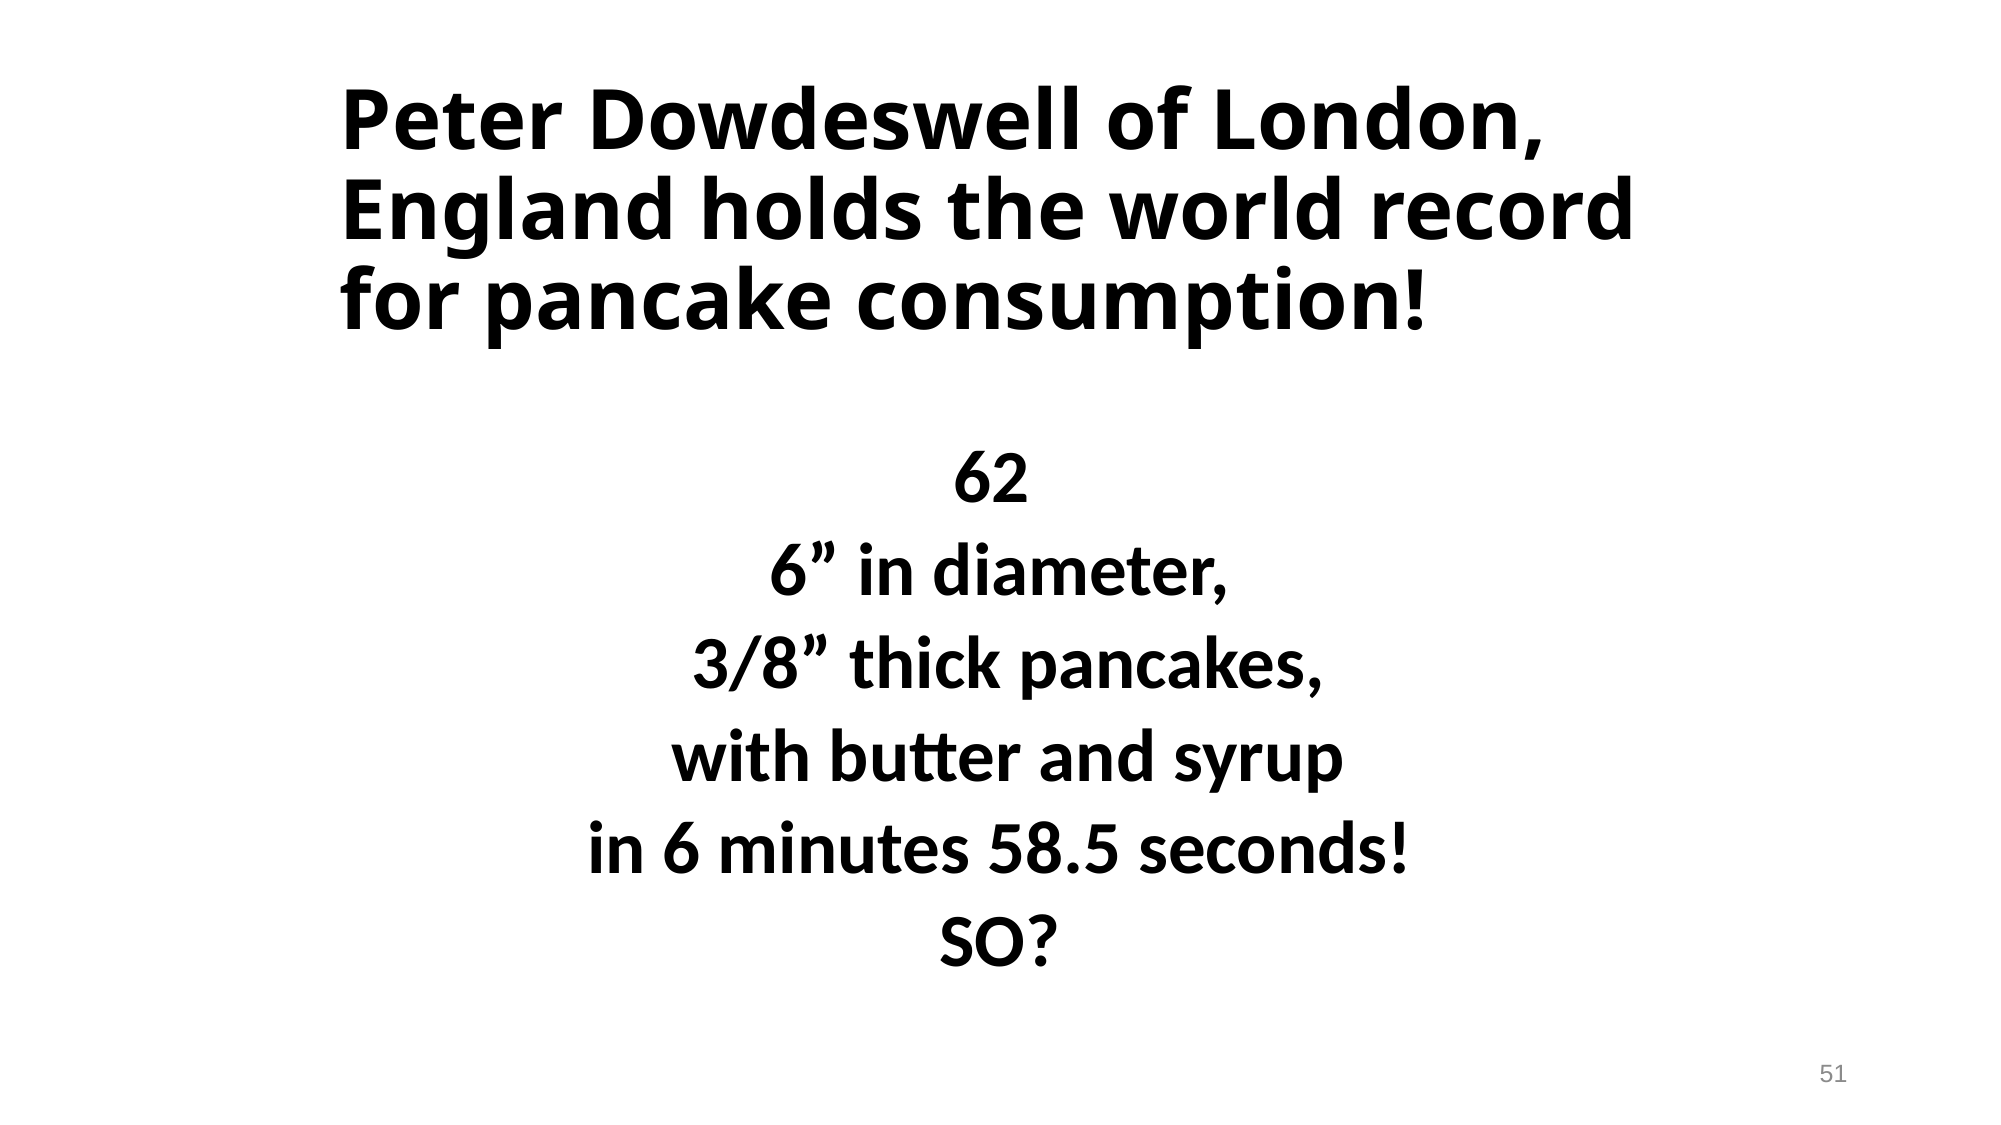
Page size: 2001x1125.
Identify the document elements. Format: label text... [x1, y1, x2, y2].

list 62 6” in diameter, 3/8” thick pancakes, with butter and syrup in 6 minutes 58.5 seconds! SO? [324, 437, 1675, 1005]
slide_number 51 [1412, 1042, 1863, 1103]
title Peter Dowdeswell of London, England holds the world record for pancake consumption! [324, 50, 1675, 375]
